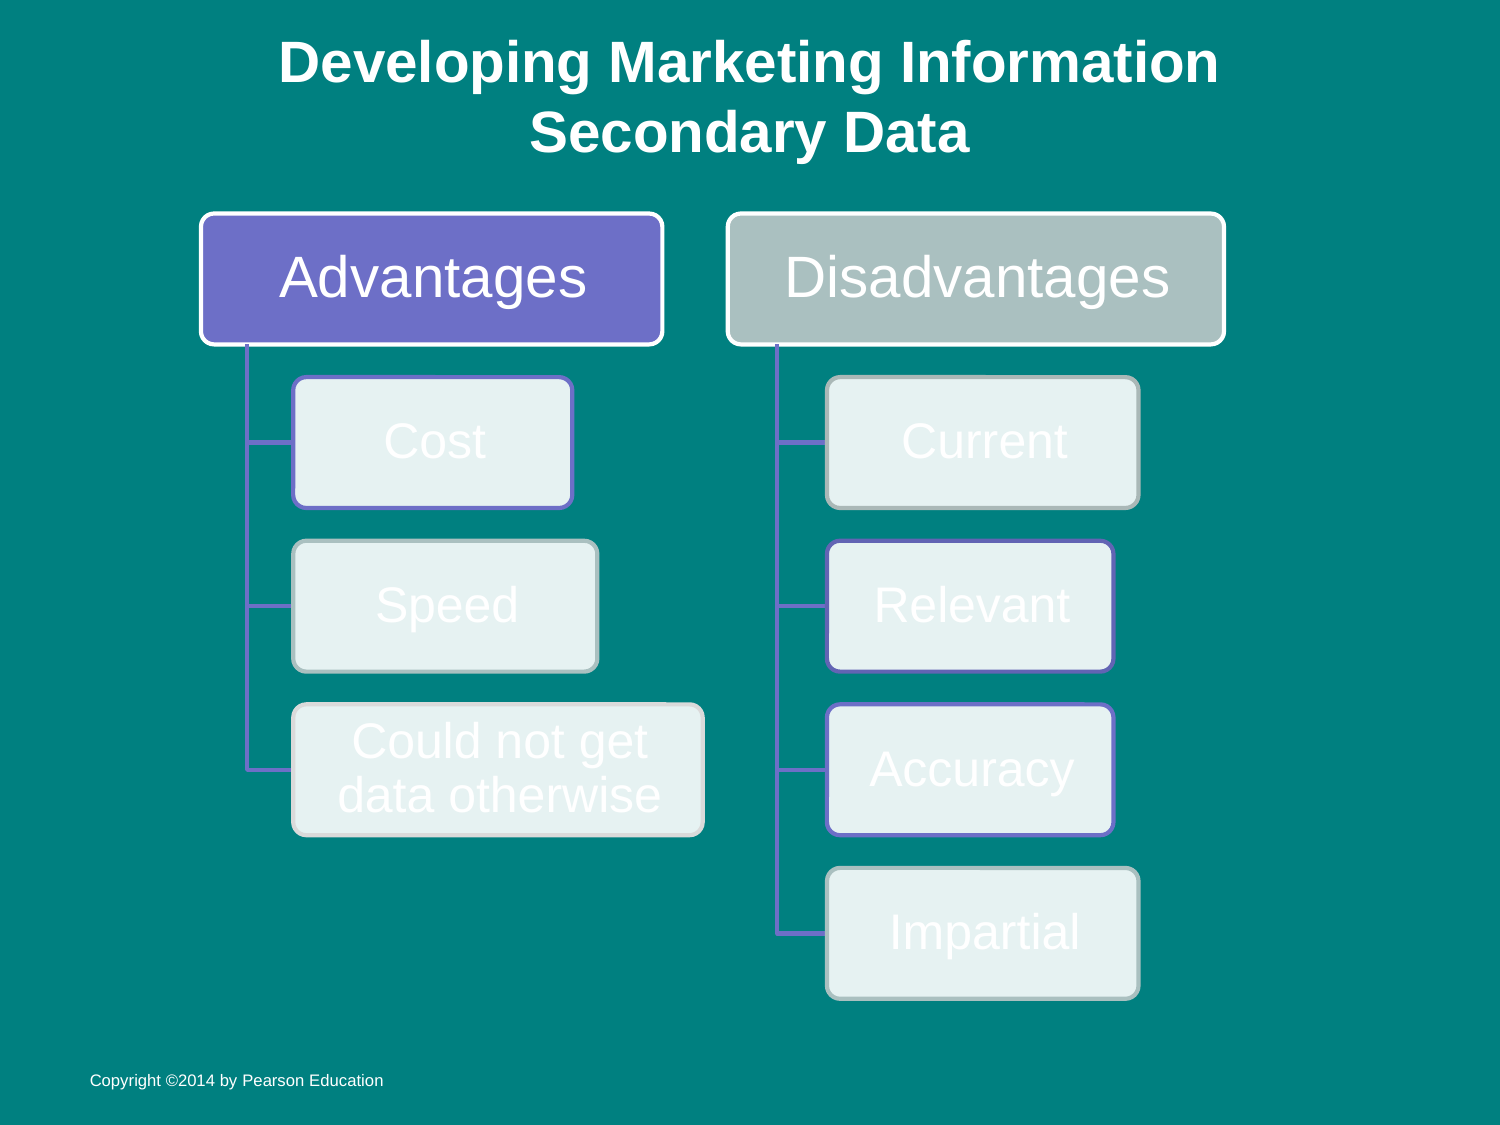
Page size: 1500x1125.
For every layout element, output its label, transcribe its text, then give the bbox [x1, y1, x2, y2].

text_box Copyright ©2014 by Pearson Education [74, 1062, 825, 1098]
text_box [199, 212, 1226, 1001]
title Developing Marketing Information Secondary Data [112, 0, 1388, 188]
